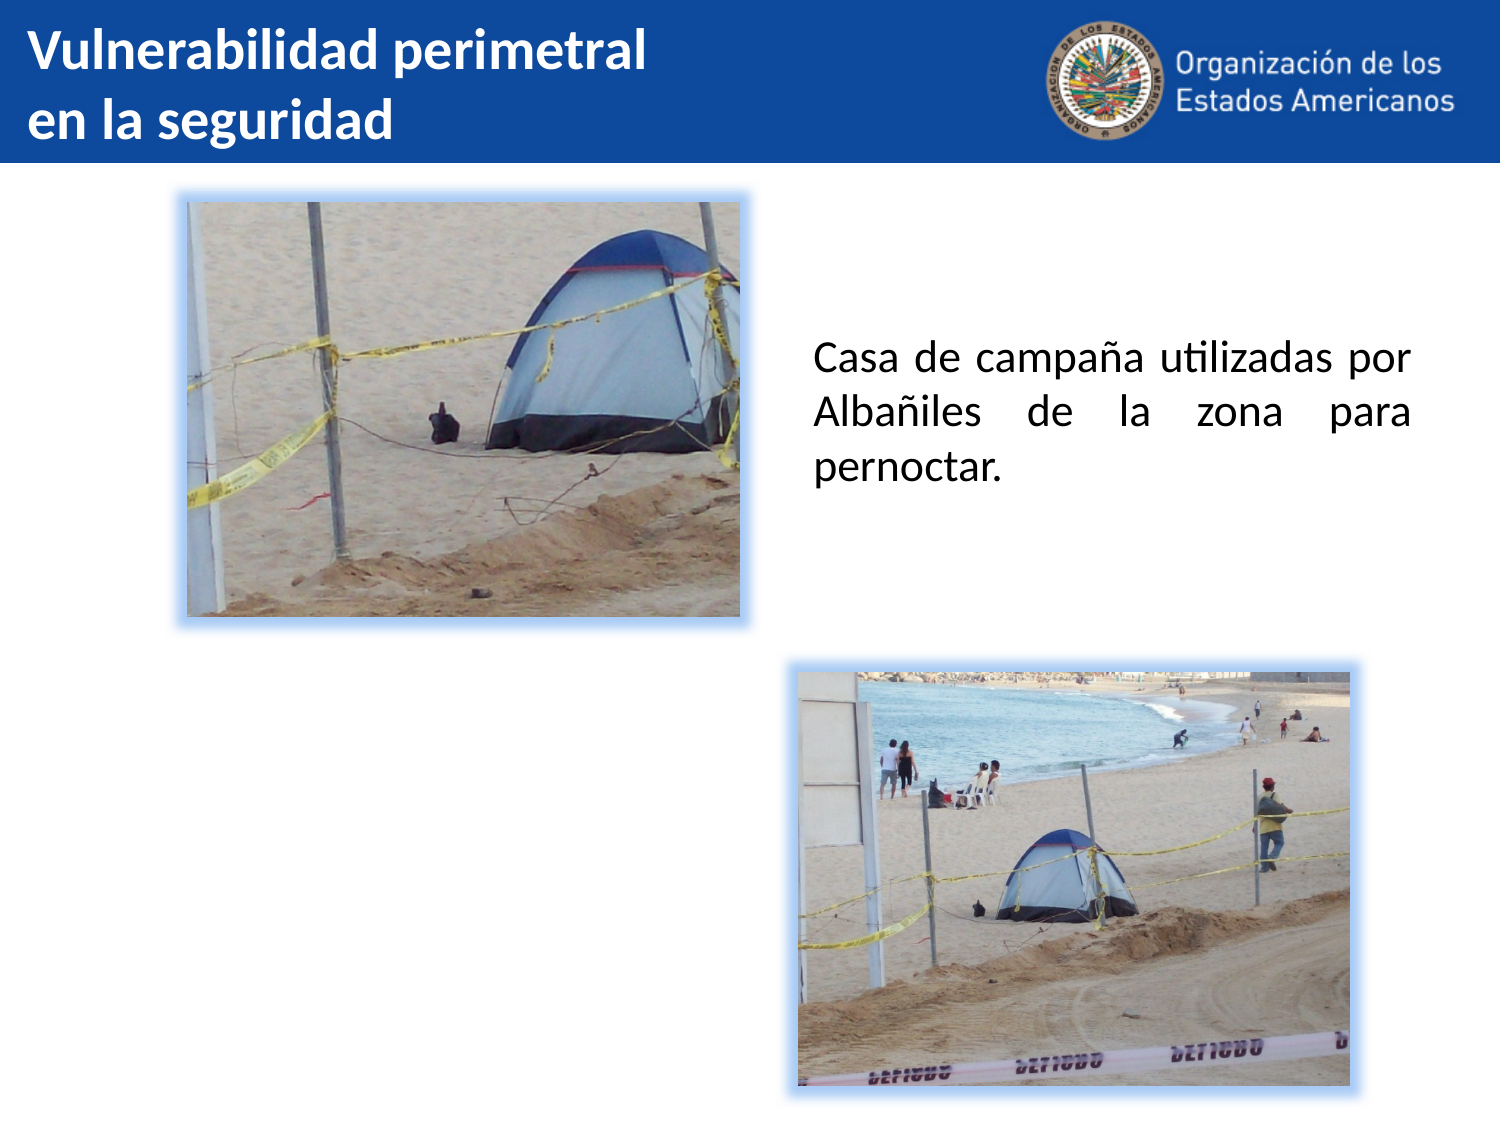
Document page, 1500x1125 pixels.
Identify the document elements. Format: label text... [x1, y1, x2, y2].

picture [798, 672, 1351, 1087]
picture [187, 202, 740, 617]
text_box Vulnerabilidad perimetral en la seguridad [12, 12, 1025, 150]
text_box Casa de campaña utilizadas por Albañiles de la zona para pernoctar. [798, 318, 1428, 501]
picture [0, 0, 1500, 163]
